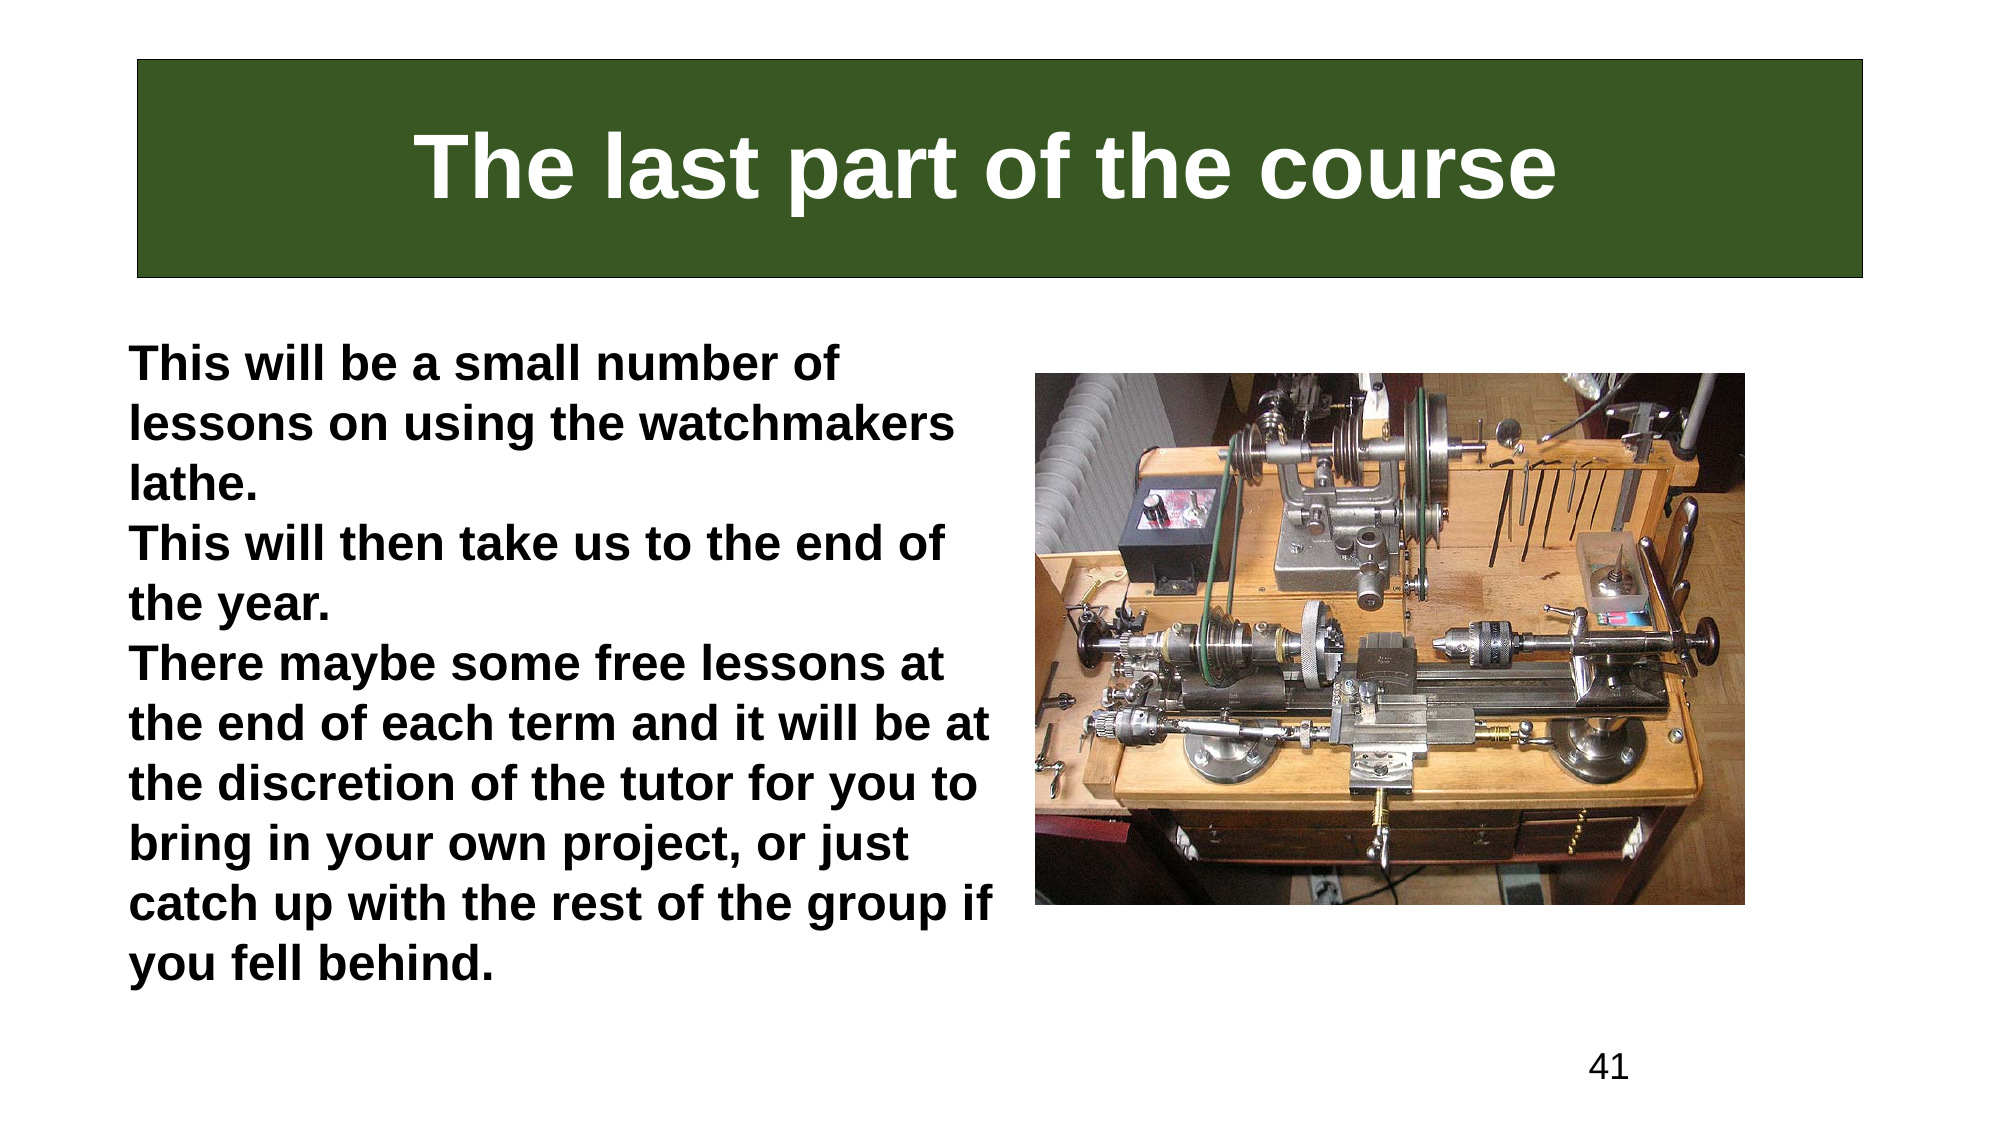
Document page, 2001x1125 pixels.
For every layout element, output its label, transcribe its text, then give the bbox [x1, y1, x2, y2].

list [1035, 373, 1745, 906]
text_box 41 [1573, 1034, 1775, 1095]
title The last part of the course [137, 59, 1863, 278]
text_box This will be a small number of lessons on using the watchmakers lathe. This will then take us to the end of the year. There maybe some free lessons at the end of each term and it will be at the discretion of the tutor for you to bring in your own project, or just catch up with the rest of the group if you fell behind. [113, 322, 1036, 998]
